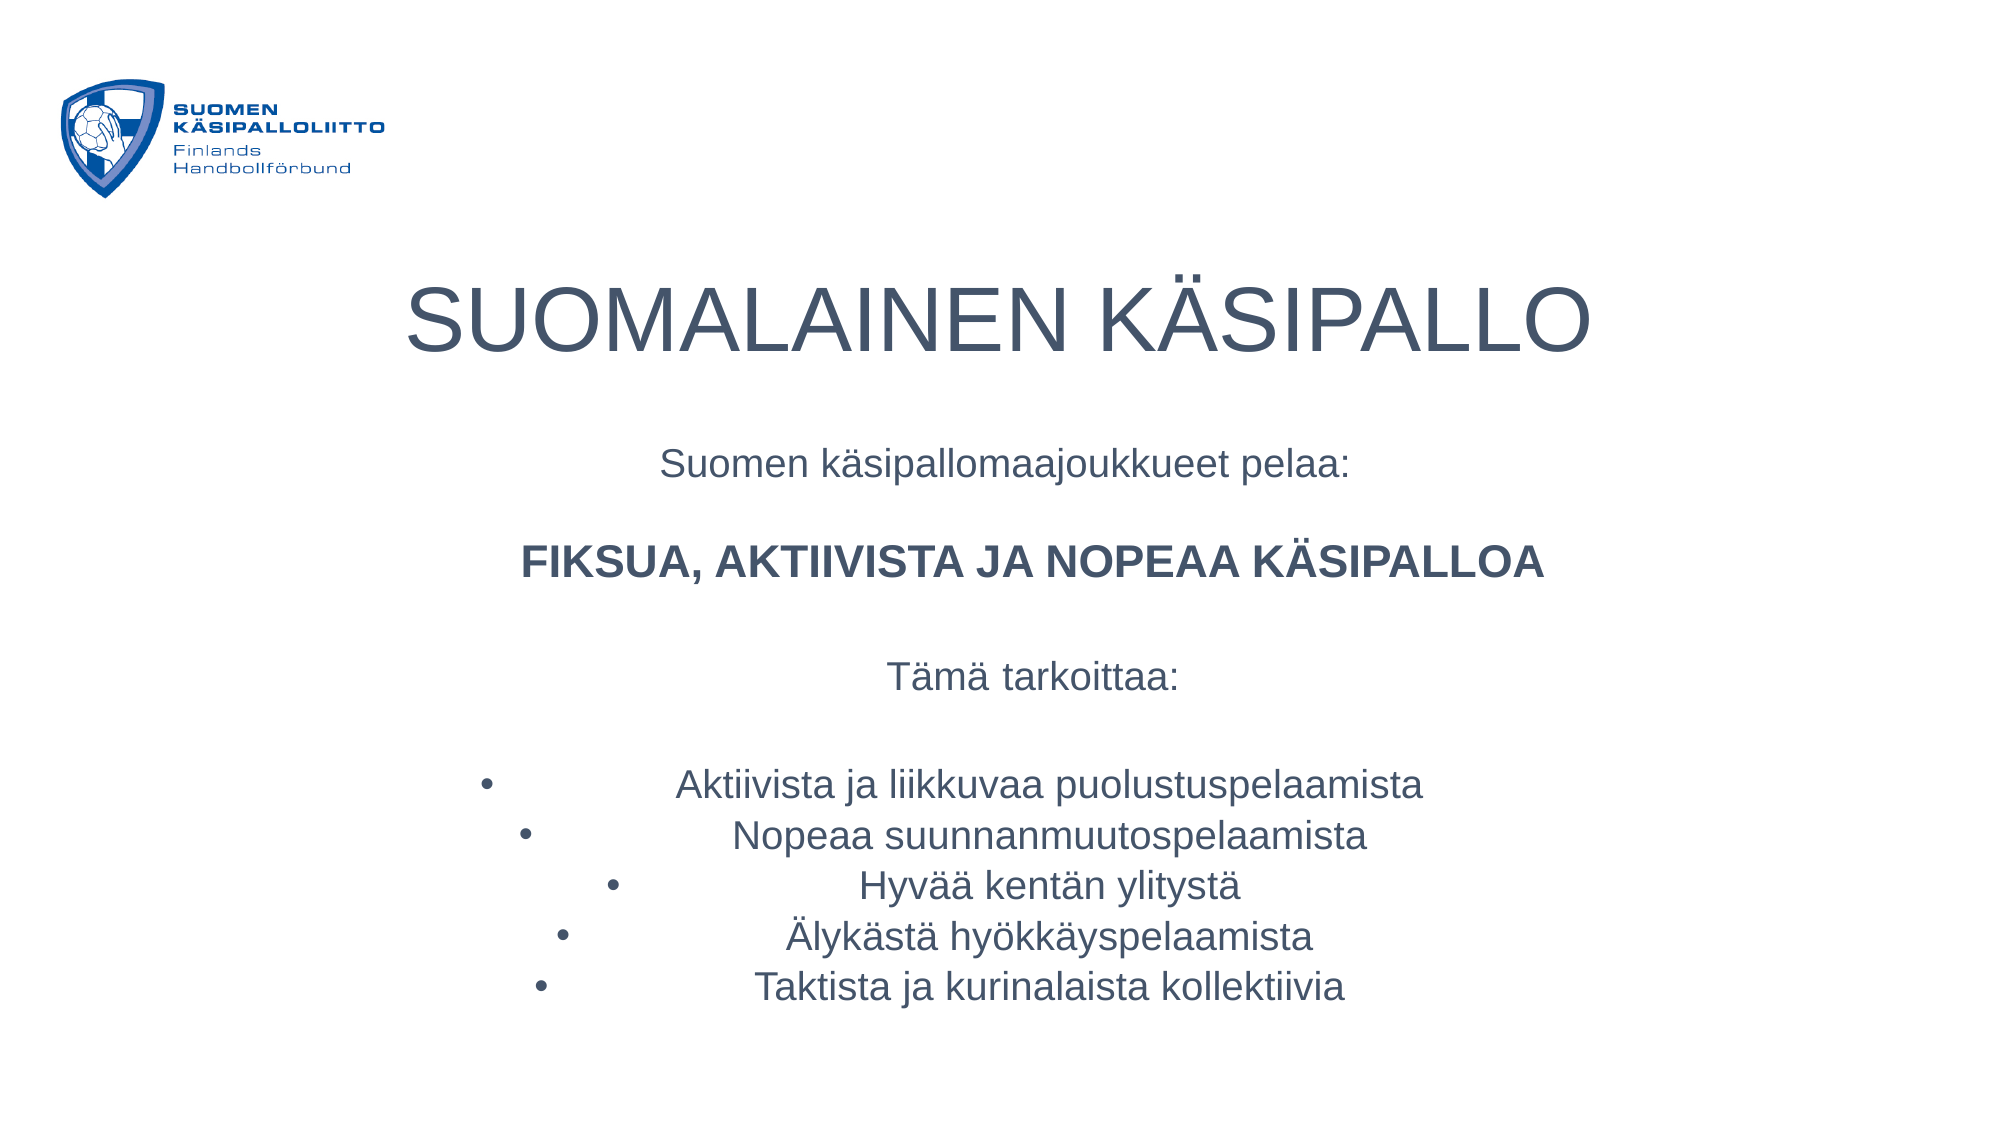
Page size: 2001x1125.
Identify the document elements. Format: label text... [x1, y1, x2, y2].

list Suomen käsipallomaajoukkueet pelaa: FIKSUA, AKTIIVISTA JA NOPEAA KÄSIPALLOA Tämä tarkoittaa: Aktiivista ja liikkuvaa puolustuspelaamista Nopeaa suunnanmuutospelaamista Hyvää kentän ylitystä Älykästä hyökkäyspelaamista Taktista ja kurinalaista kollektiivia [137, 435, 1863, 1024]
title SUOMALAINEN KÄSIPALLO [137, 228, 1863, 416]
picture [42, 68, 403, 209]
